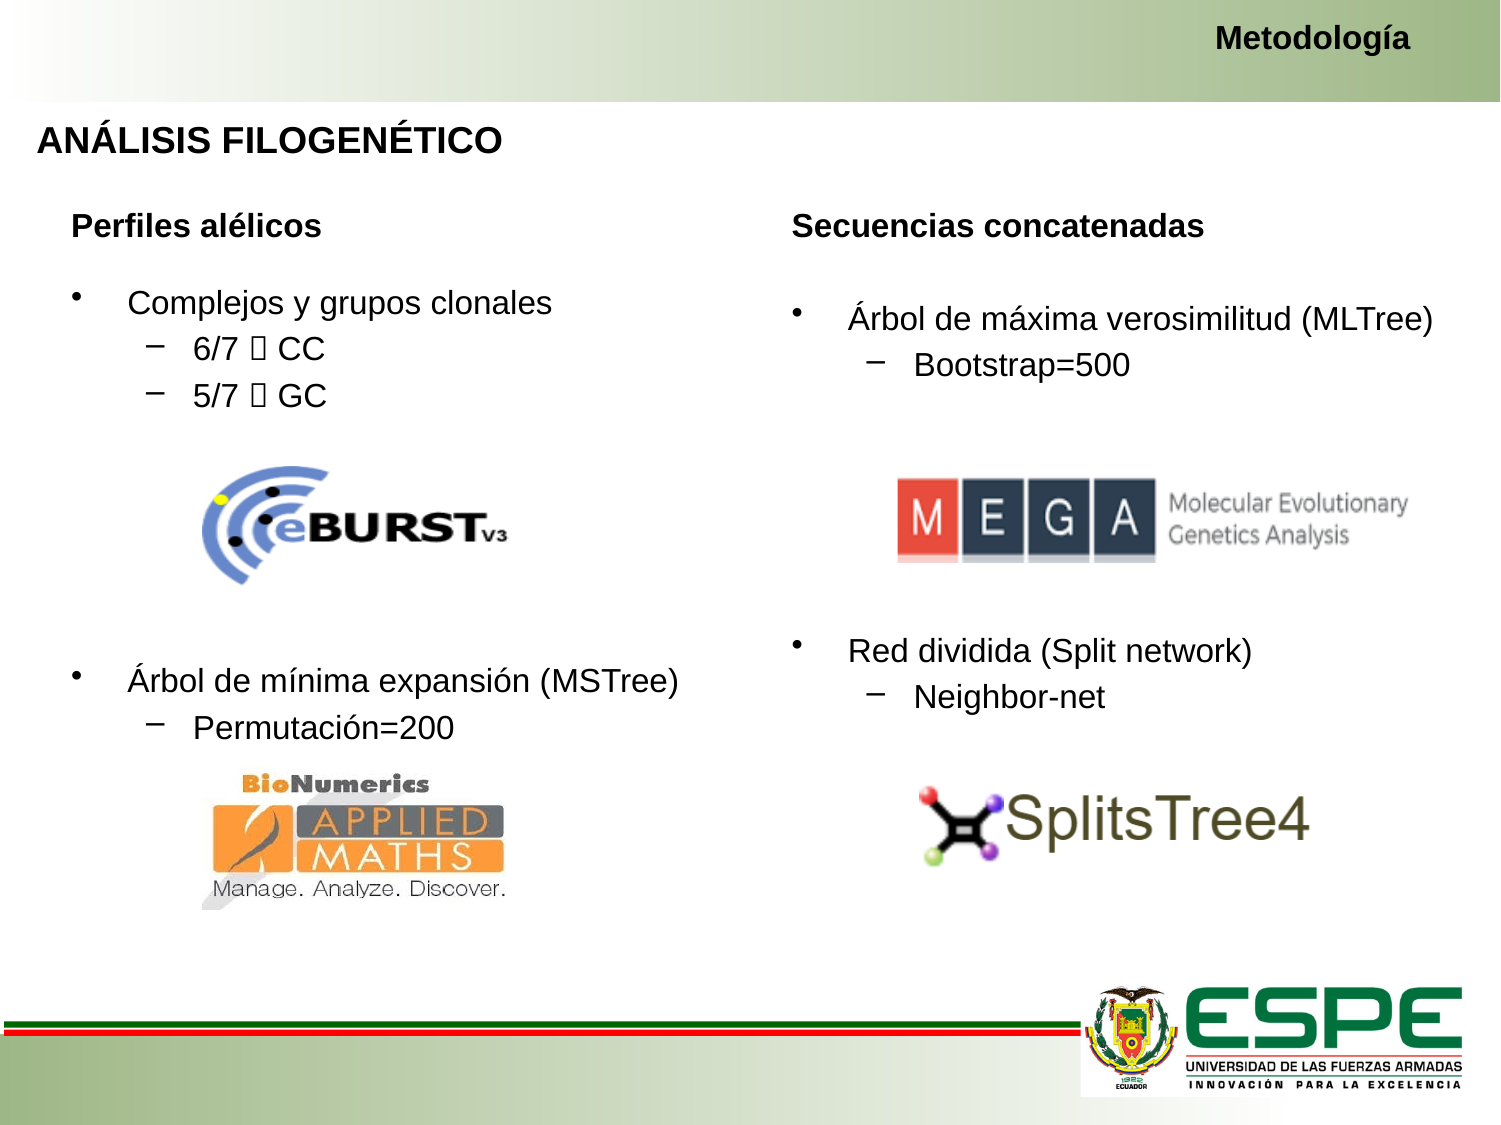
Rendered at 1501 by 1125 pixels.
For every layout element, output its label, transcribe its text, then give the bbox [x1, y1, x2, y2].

list Perfiles alélicos Complejos y grupos clonales 6/7  CC 5/7  GC Árbol de mínima expansión (MSTree) Permutación=200 [56, 196, 721, 1005]
text_box ANÁLISIS FILOGENÉTICO [21, 108, 519, 168]
picture [897, 765, 1326, 884]
picture [1080, 975, 1483, 1098]
picture [897, 469, 1431, 563]
text_box Metodología [74, 8, 1426, 197]
picture [202, 465, 514, 587]
text_box Secuencias concatenadas Árbol de máxima verosimilitud (MLTree) Bootstrap=500 Red dividida (Split network) Neighbor-net [776, 196, 1482, 1005]
picture [202, 765, 514, 911]
